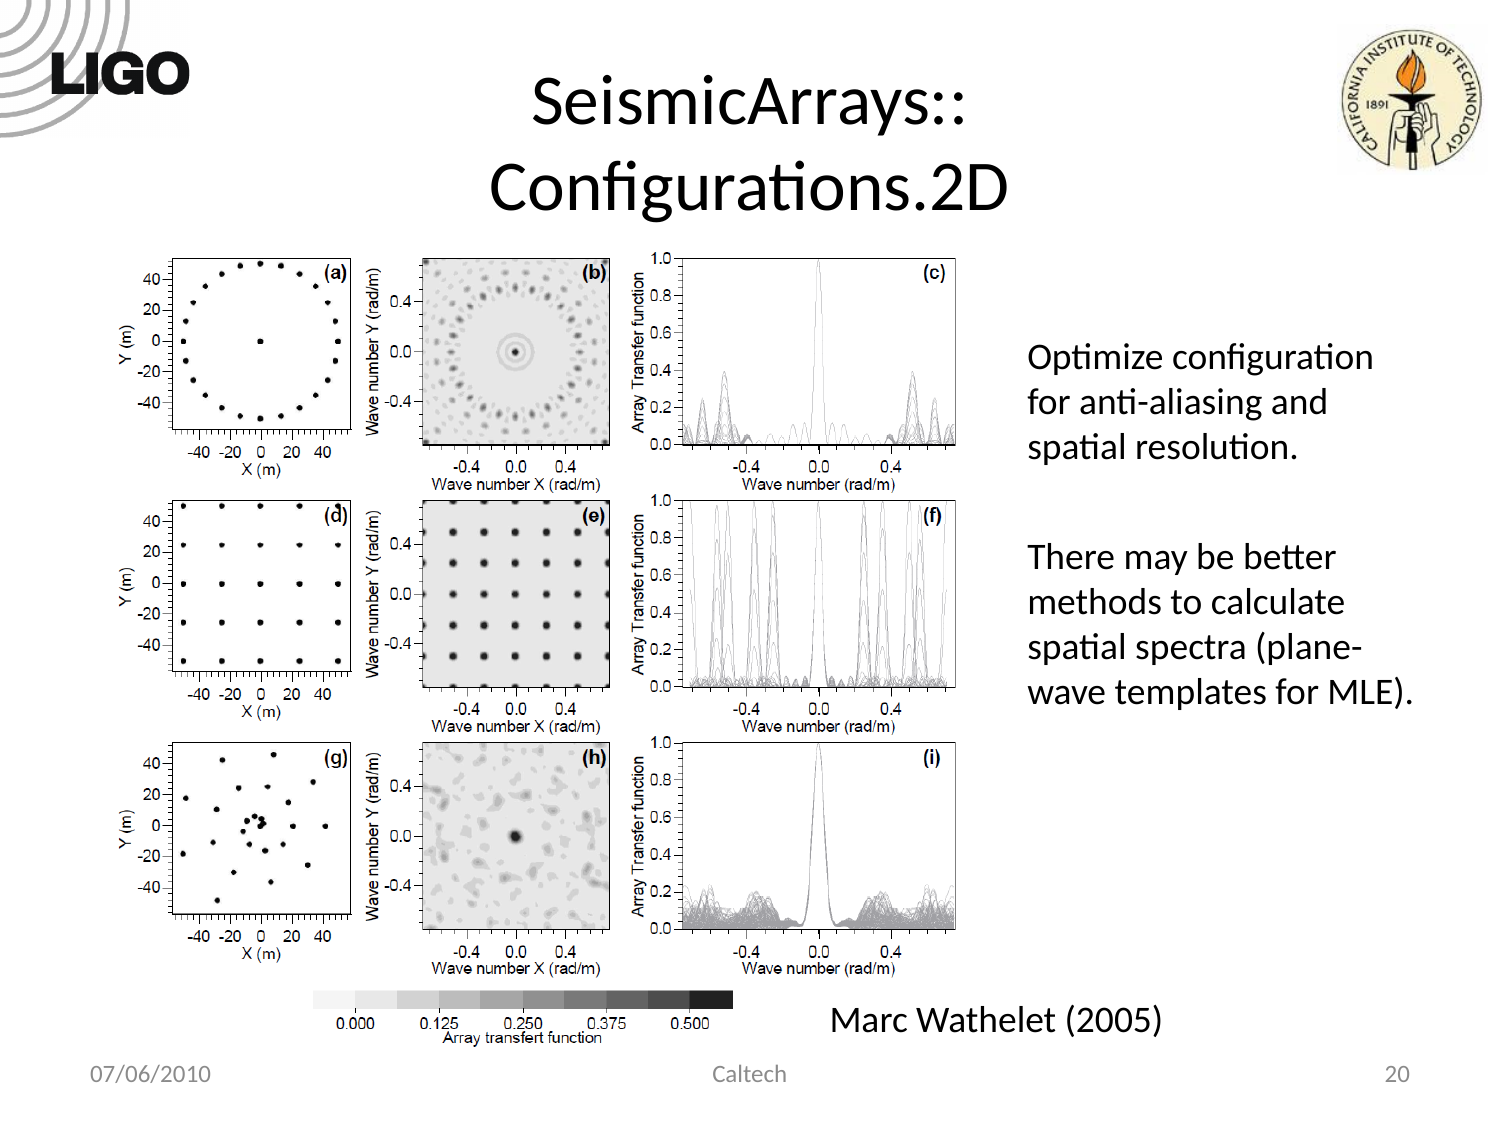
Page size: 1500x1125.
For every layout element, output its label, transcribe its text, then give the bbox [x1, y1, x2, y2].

text_box There may be better methods to calculate spatial spectra (plane-wave templates for MLE). [1012, 524, 1438, 720]
title SeismicArrays:: Configurations.2D [75, 45, 1425, 233]
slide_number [75, 1042, 425, 1103]
slide_number 20 [1074, 1042, 1425, 1103]
picture [1337, 24, 1488, 175]
footer Caltech [512, 1048, 988, 1103]
text_box Optimize configuration for anti-aliasing and spatial resolution. [1012, 324, 1438, 475]
picture [0, 0, 190, 138]
text_box Marc Wathelet (2005) [979, 987, 1179, 1048]
picture [99, 249, 976, 1048]
